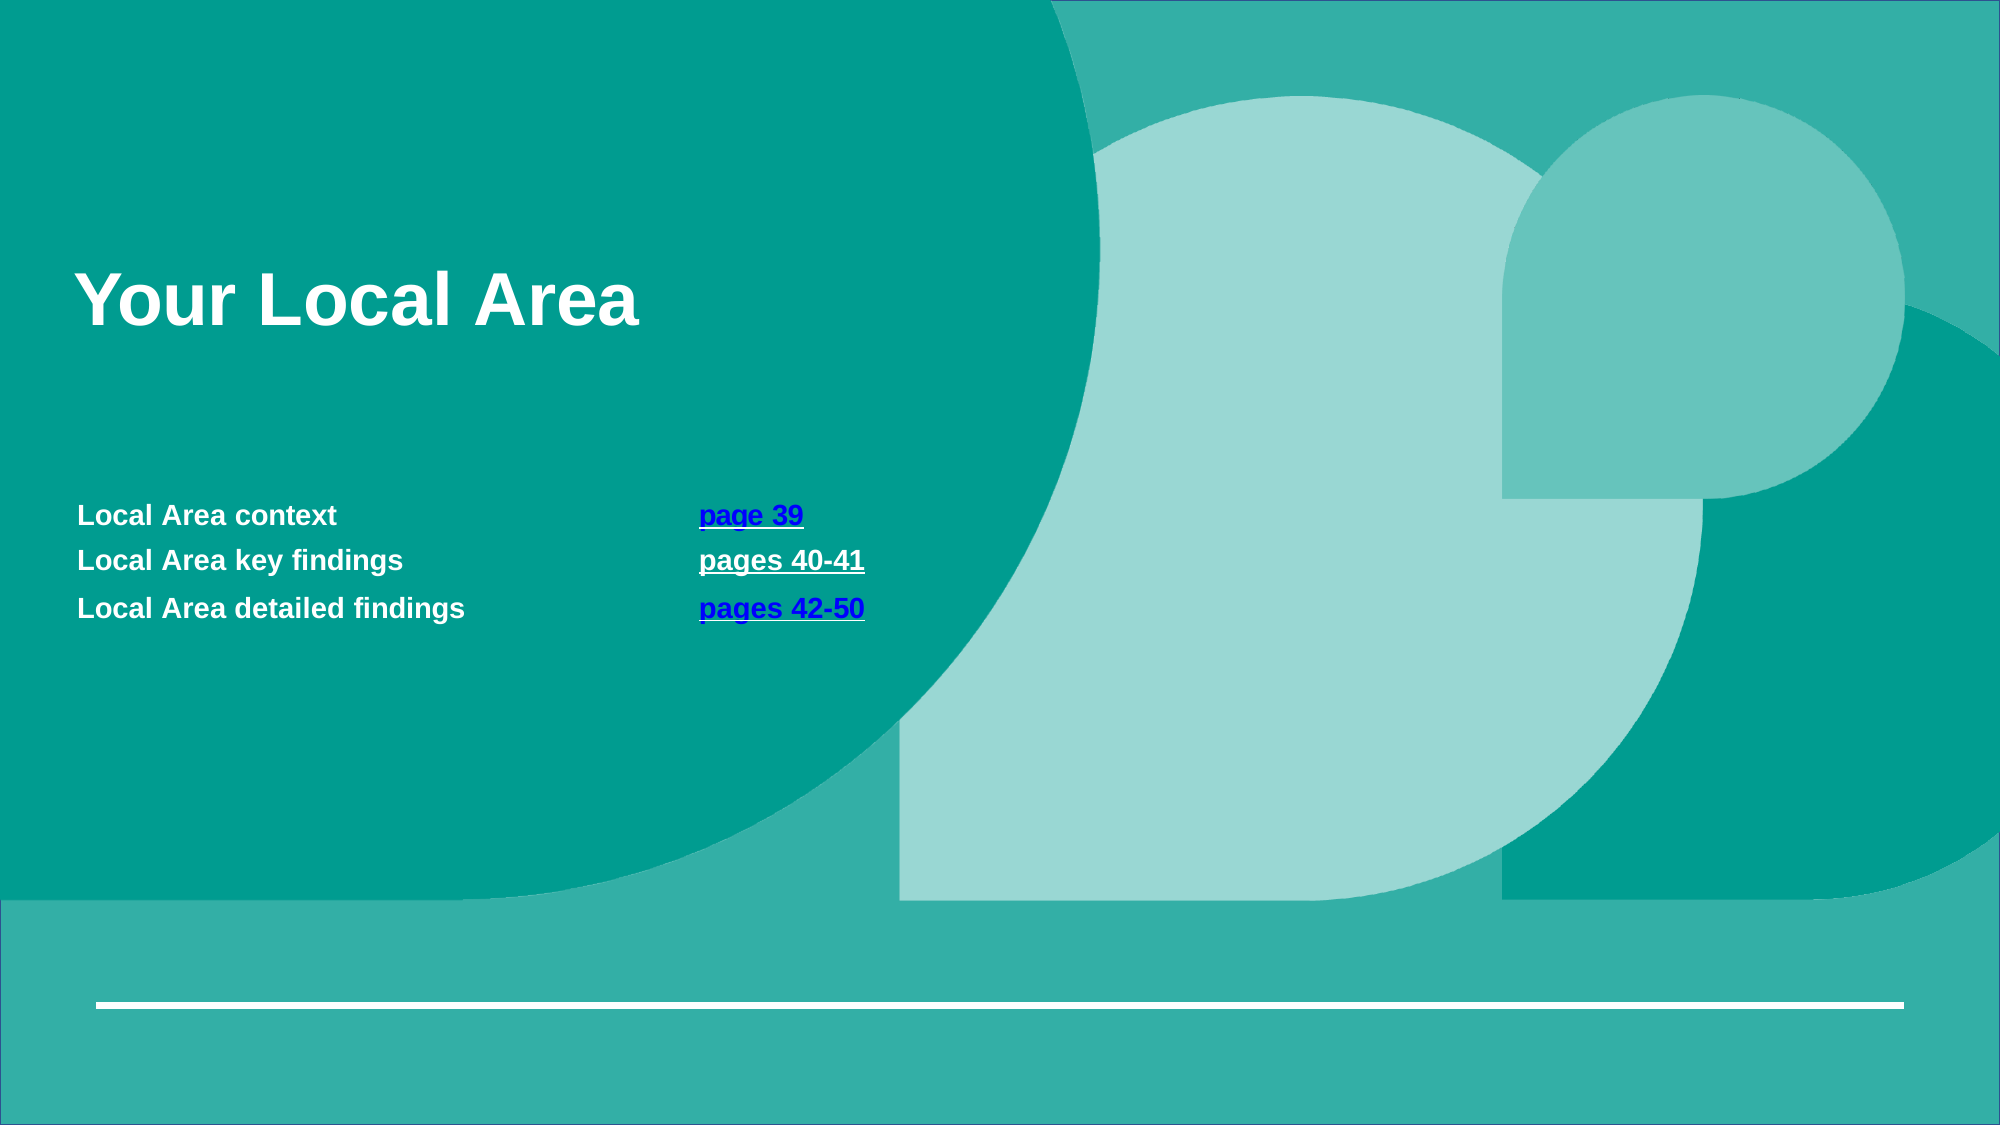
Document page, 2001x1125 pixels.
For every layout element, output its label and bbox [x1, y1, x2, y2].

text_box [0, 0, 2000, 1125]
